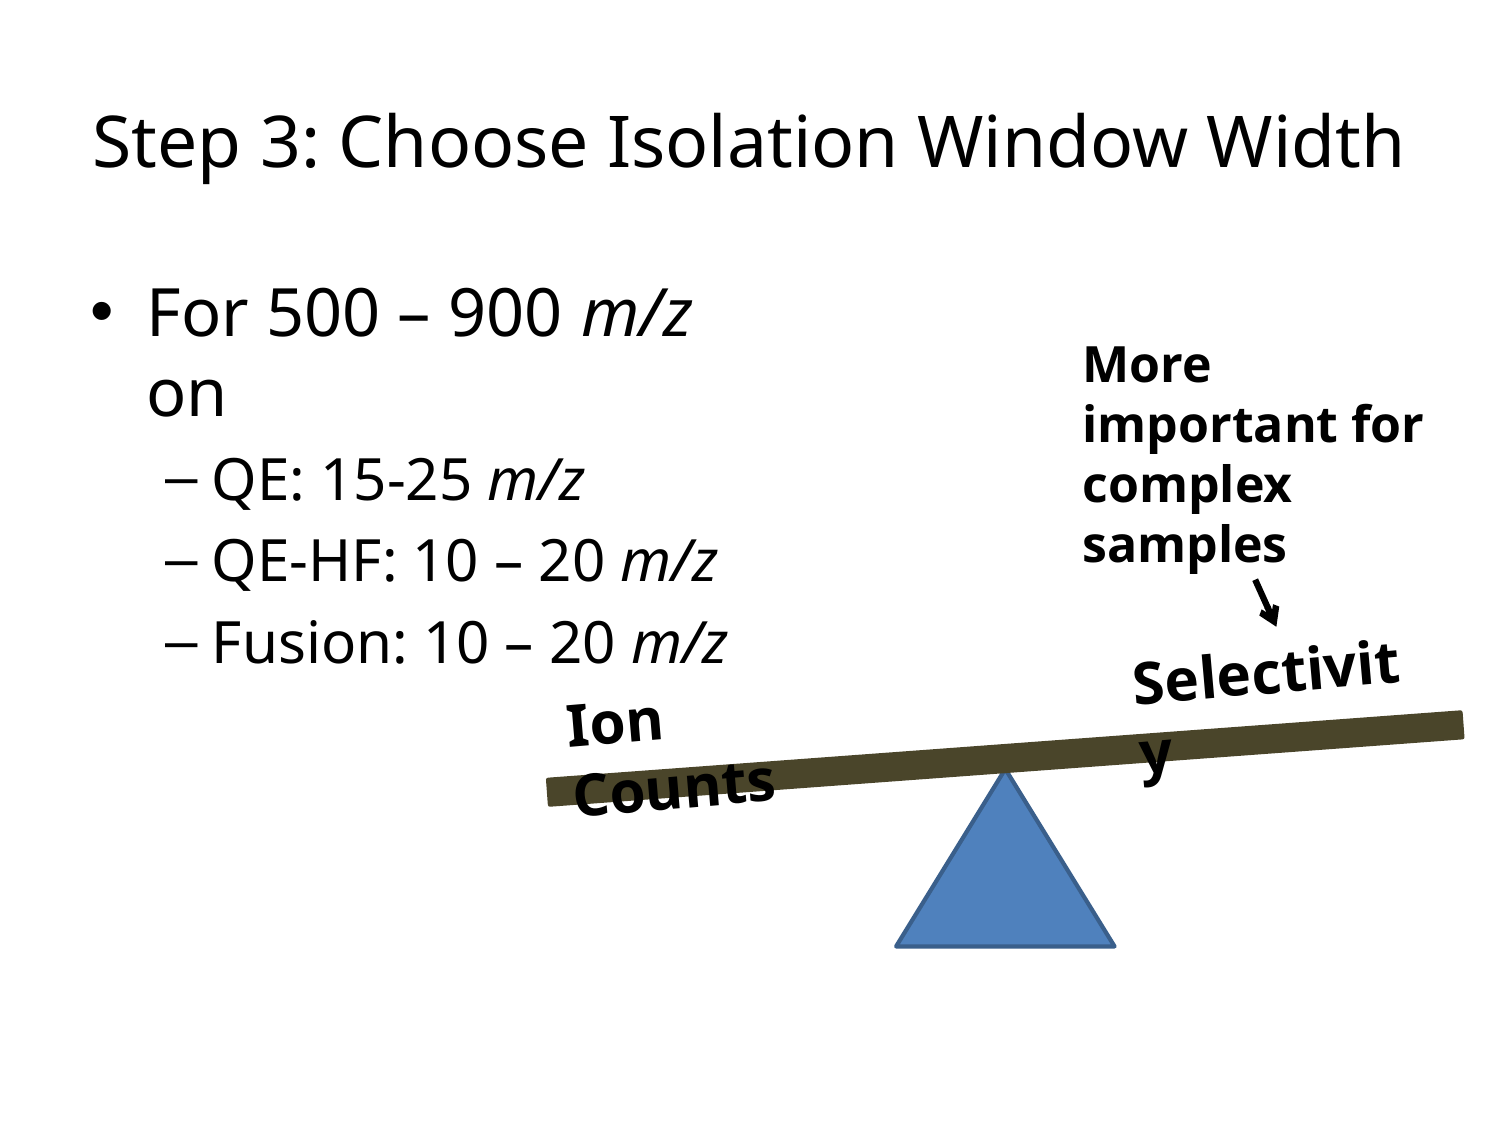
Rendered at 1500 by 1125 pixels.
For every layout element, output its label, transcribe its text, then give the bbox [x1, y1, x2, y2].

text_box [894, 773, 1117, 949]
text_box [901, 735, 1125, 781]
text_box [1447, 710, 1465, 741]
text_box Selectivity [1114, 635, 1452, 796]
list For 500 – 900 m/z on QE: 15-25 m/z QE-HF: 10 – 20 m/z Fusion: 10 – 20 m/z [75, 262, 800, 1005]
title Step 3: Choose Isolation Window Width [75, 45, 1425, 233]
text_box Ion Counts [548, 654, 906, 838]
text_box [1067, 324, 1443, 627]
text_box [545, 777, 558, 807]
